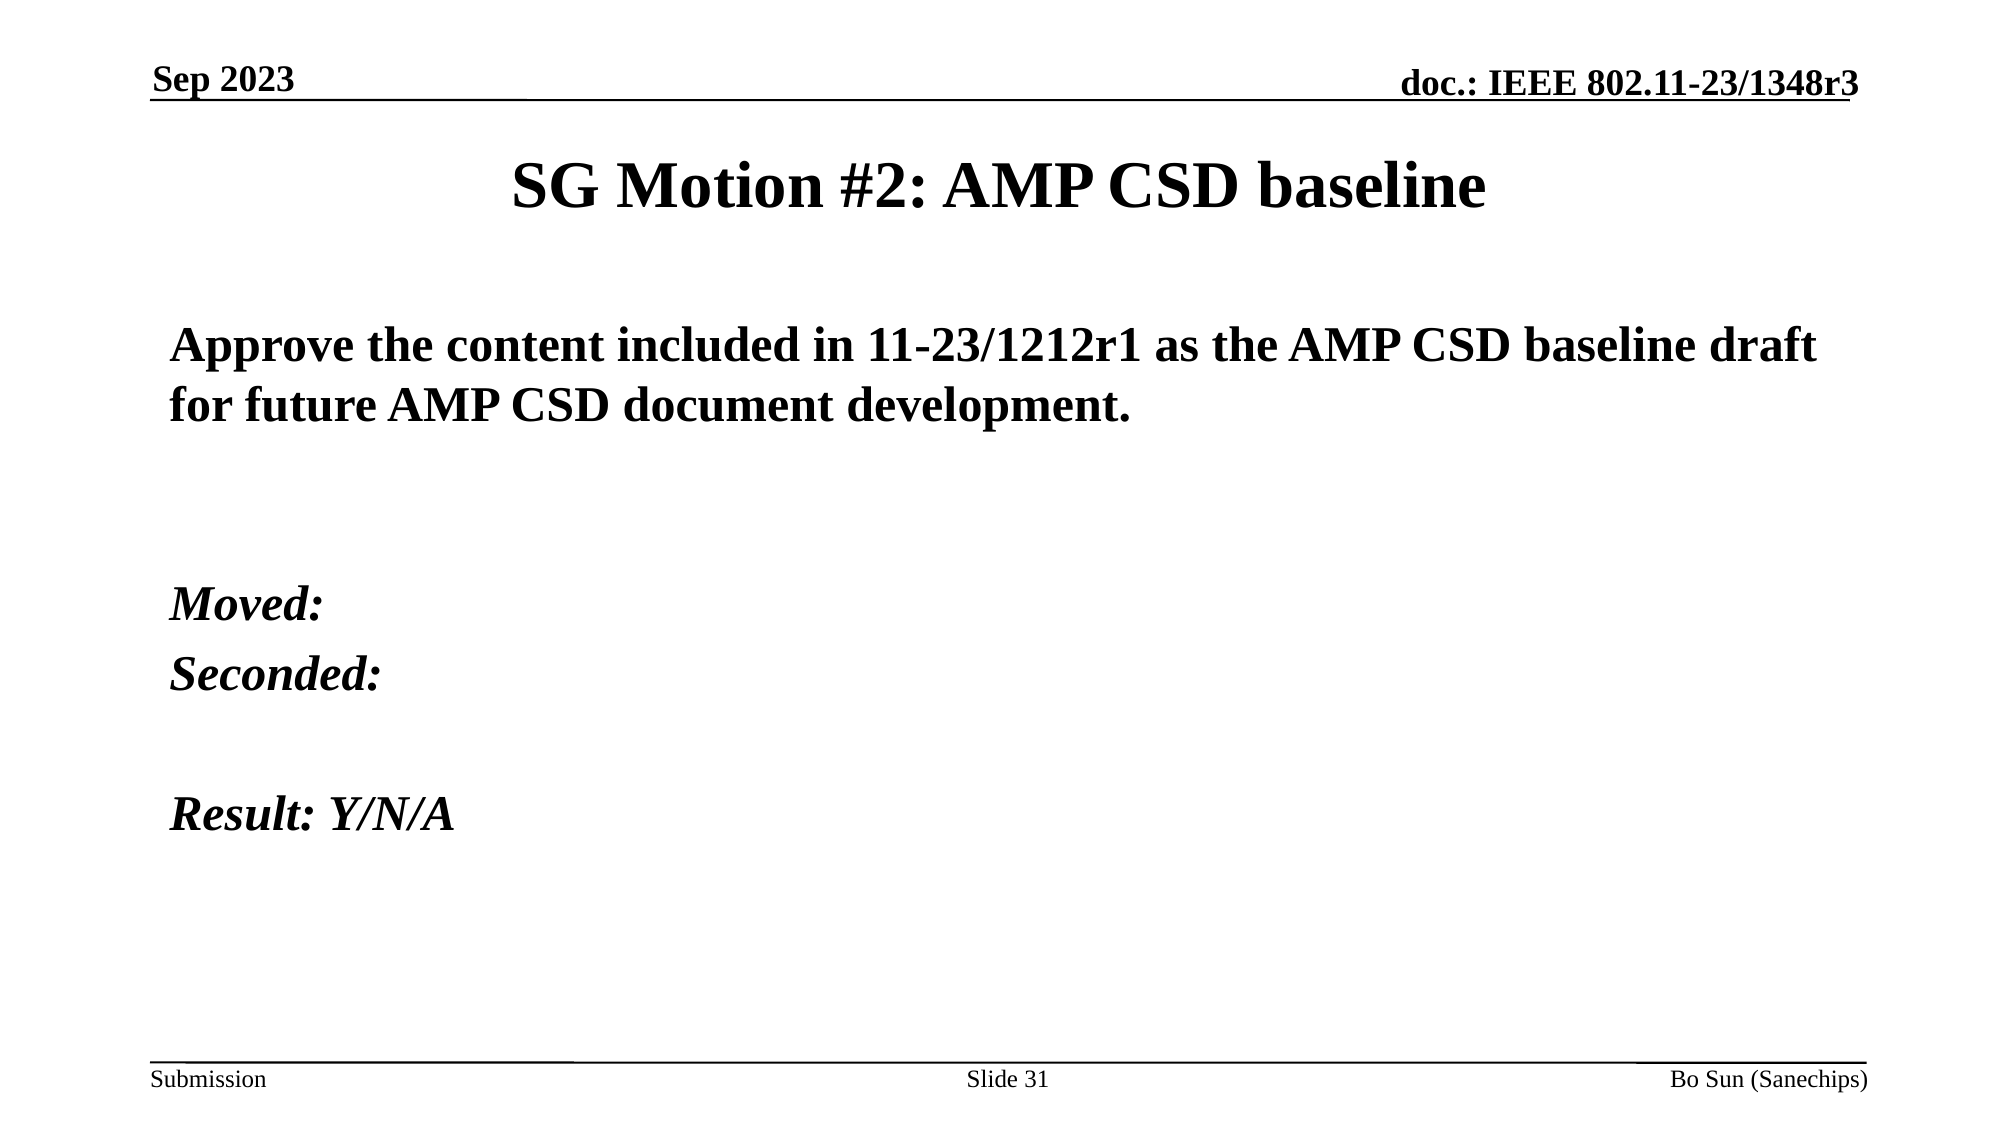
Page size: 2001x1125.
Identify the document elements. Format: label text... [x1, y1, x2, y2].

slide_number Slide 31 [949, 1061, 1067, 1123]
footer Bo Sun (Sanechips) [1171, 1061, 1869, 1093]
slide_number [152, 54, 563, 100]
text_box SG Motion #2: AMP CSD baseline [362, 99, 1638, 262]
text_box Approve the content included in 11-23/1212r1 as the AMP CSD baseline draft for future AMP CSD document development. Moved: Seconded: Result: Y/N/A [154, 304, 1857, 1046]
